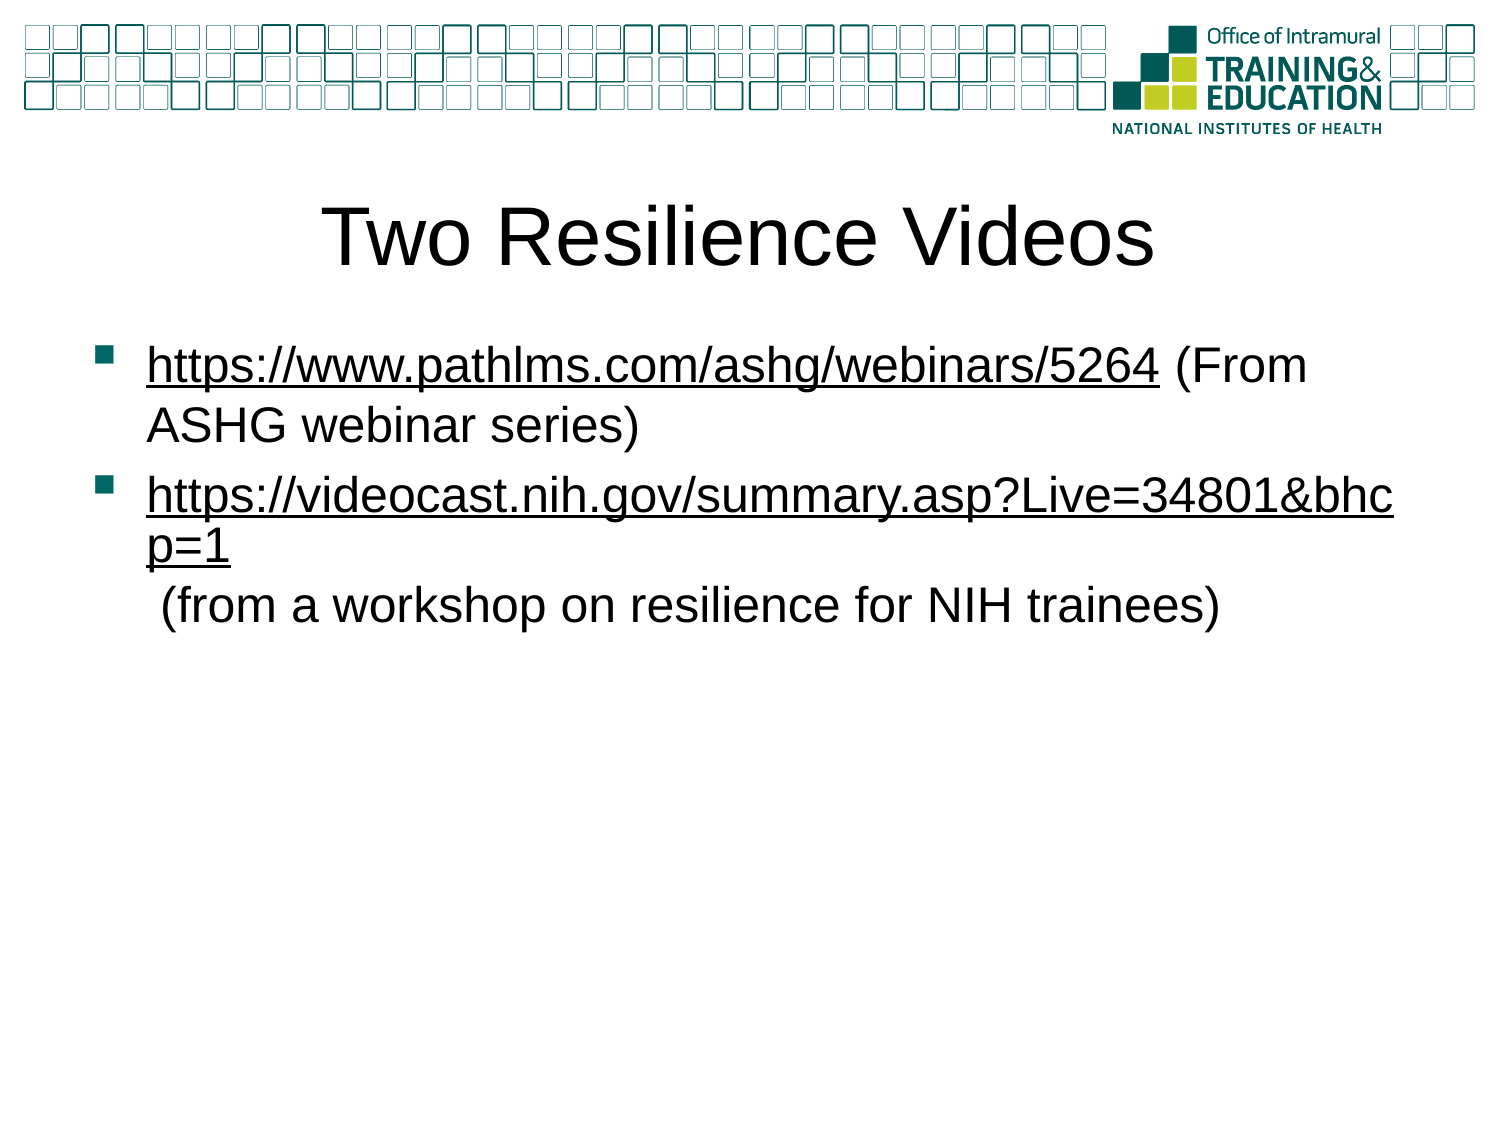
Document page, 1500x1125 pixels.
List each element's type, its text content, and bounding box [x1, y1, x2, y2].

title Two Resilience Videos [75, 174, 1425, 324]
picture [24, 24, 1475, 134]
list https://www.pathlms.com/ashg/webinars/5264 (From ASHG webinar series) https://videocast.nih.gov/summary.asp?Live=34801&bhcp=1 (from a workshop on resilience for NIH trainees) [75, 324, 1425, 963]
